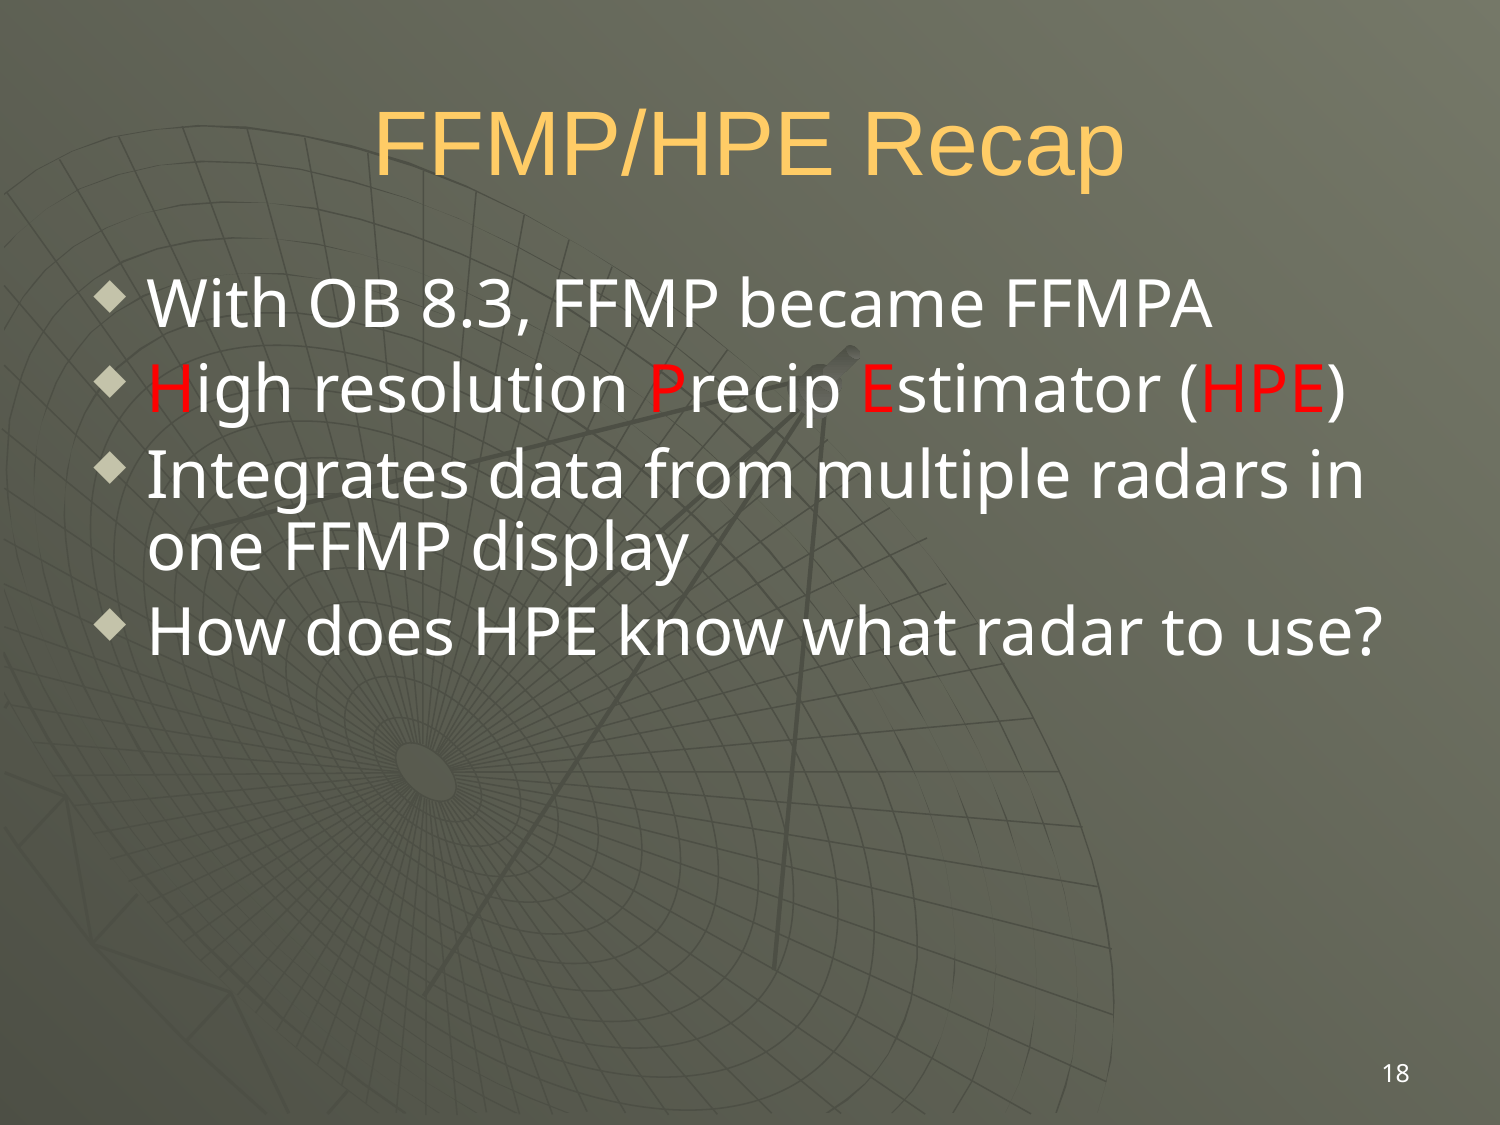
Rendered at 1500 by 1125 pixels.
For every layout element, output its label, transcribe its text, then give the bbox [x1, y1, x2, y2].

slide_number 18 [1074, 1023, 1426, 1100]
title FFMP/HPE Recap [74, 45, 1426, 233]
list With OB 8.3, FFMP became FFMPA High resolution Precip Estimator (HPE) Integrates data from multiple radars in one FFMP display How does HPE know what radar to use? [74, 262, 1426, 1006]
